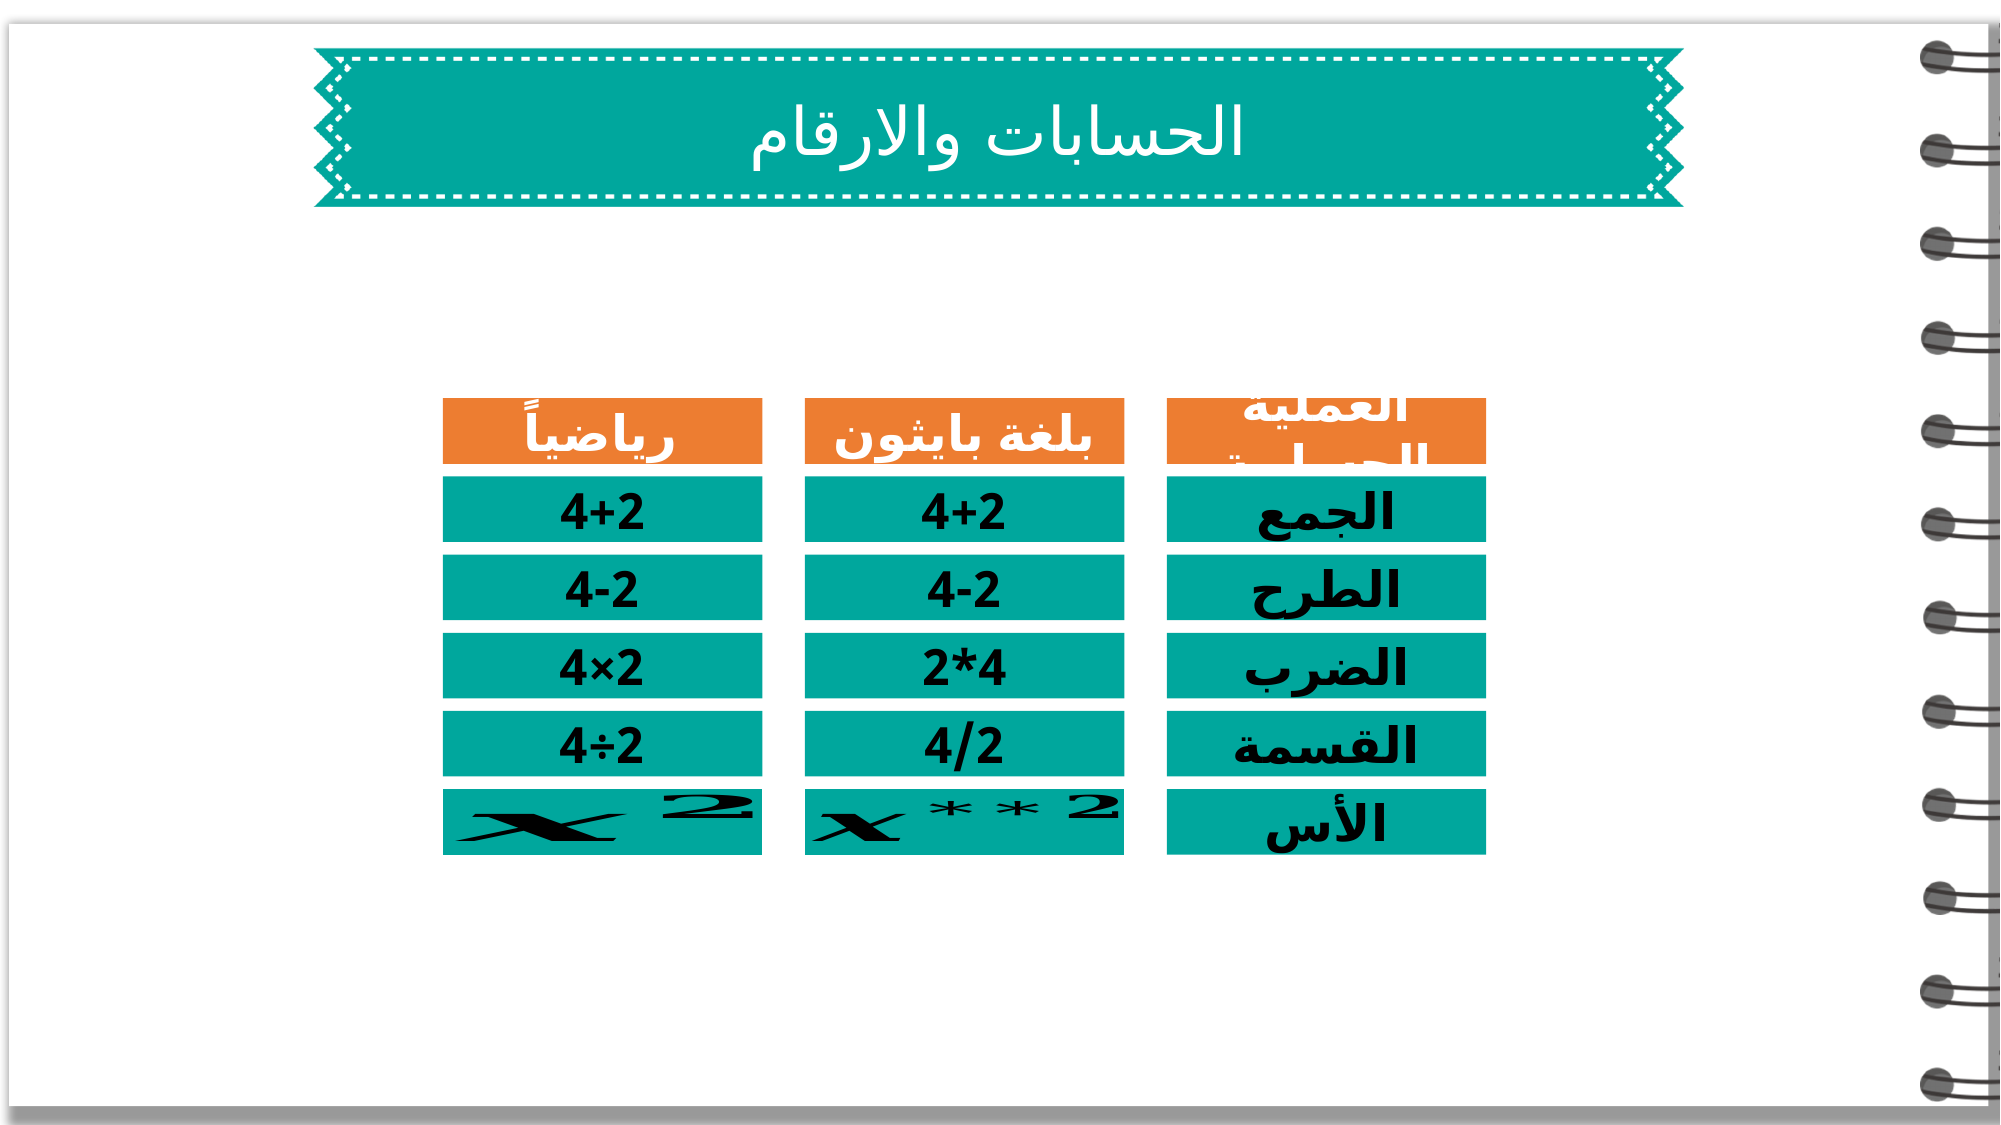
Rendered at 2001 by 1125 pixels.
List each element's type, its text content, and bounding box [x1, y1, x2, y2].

text_box 2÷4 [442, 710, 763, 777]
text_box 4/2 [804, 710, 1125, 777]
text_box الجمع [1166, 476, 1487, 542]
text_box 4-2 [442, 554, 763, 621]
text_box بلغة بايثون [804, 397, 1125, 465]
text_box 4*2 [804, 632, 1125, 699]
text_box 4-2 [804, 554, 1125, 621]
text_box 4+2 [442, 476, 763, 542]
picture [264, 31, 1733, 207]
text_box القسمة [1166, 710, 1487, 777]
text_box الأس [1166, 789, 1487, 855]
text_box الضرب [1166, 632, 1487, 699]
text_box الطرح [1166, 554, 1487, 621]
text_box [8, 23, 1920, 1107]
text_box رياضياً [442, 397, 763, 465]
text_box العملية الحسابية [1166, 397, 1487, 465]
text_box 4+2 [804, 476, 1125, 542]
picture [1920, 23, 2000, 1125]
text_box 2×4 [442, 632, 763, 699]
